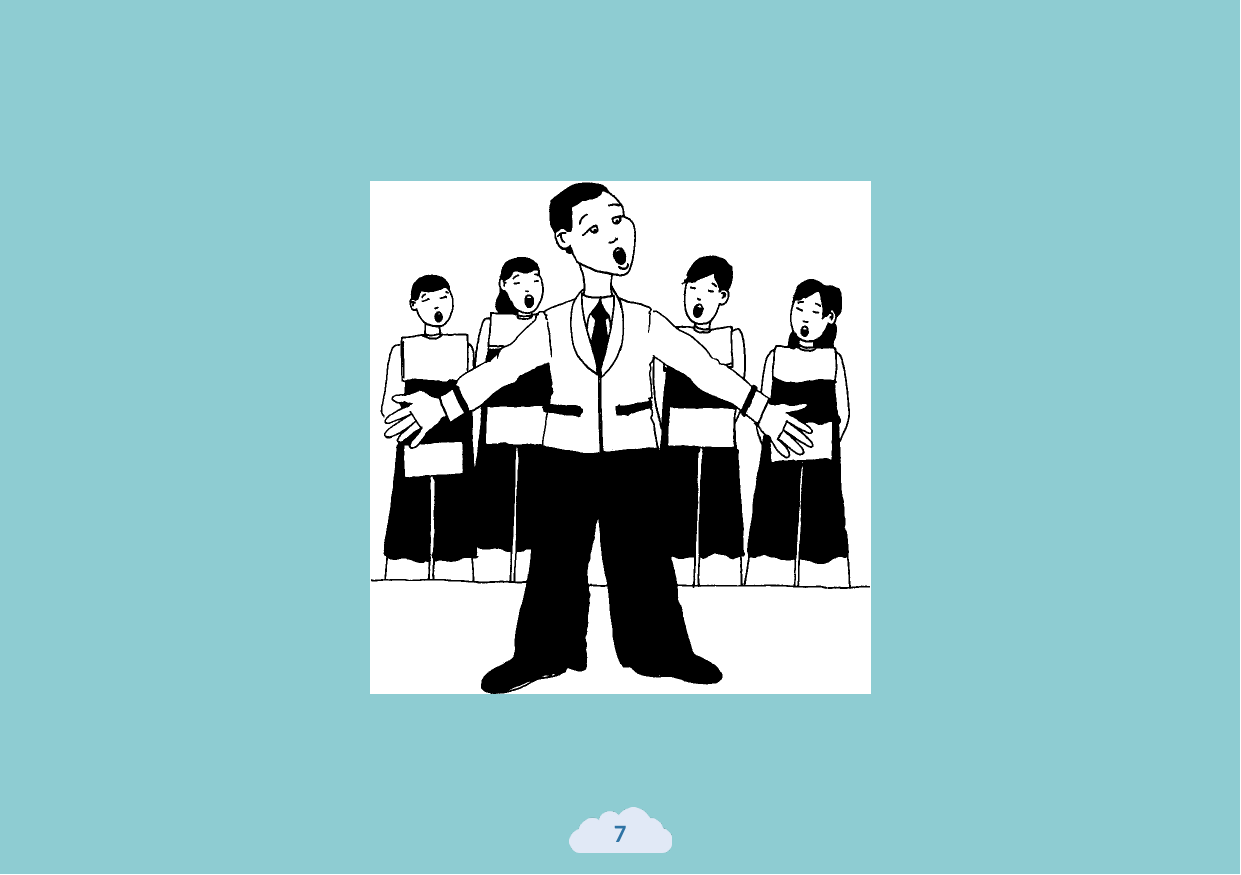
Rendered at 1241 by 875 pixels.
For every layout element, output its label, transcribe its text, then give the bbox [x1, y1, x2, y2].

picture [369, 180, 871, 694]
slide_number 7 [569, 810, 672, 857]
